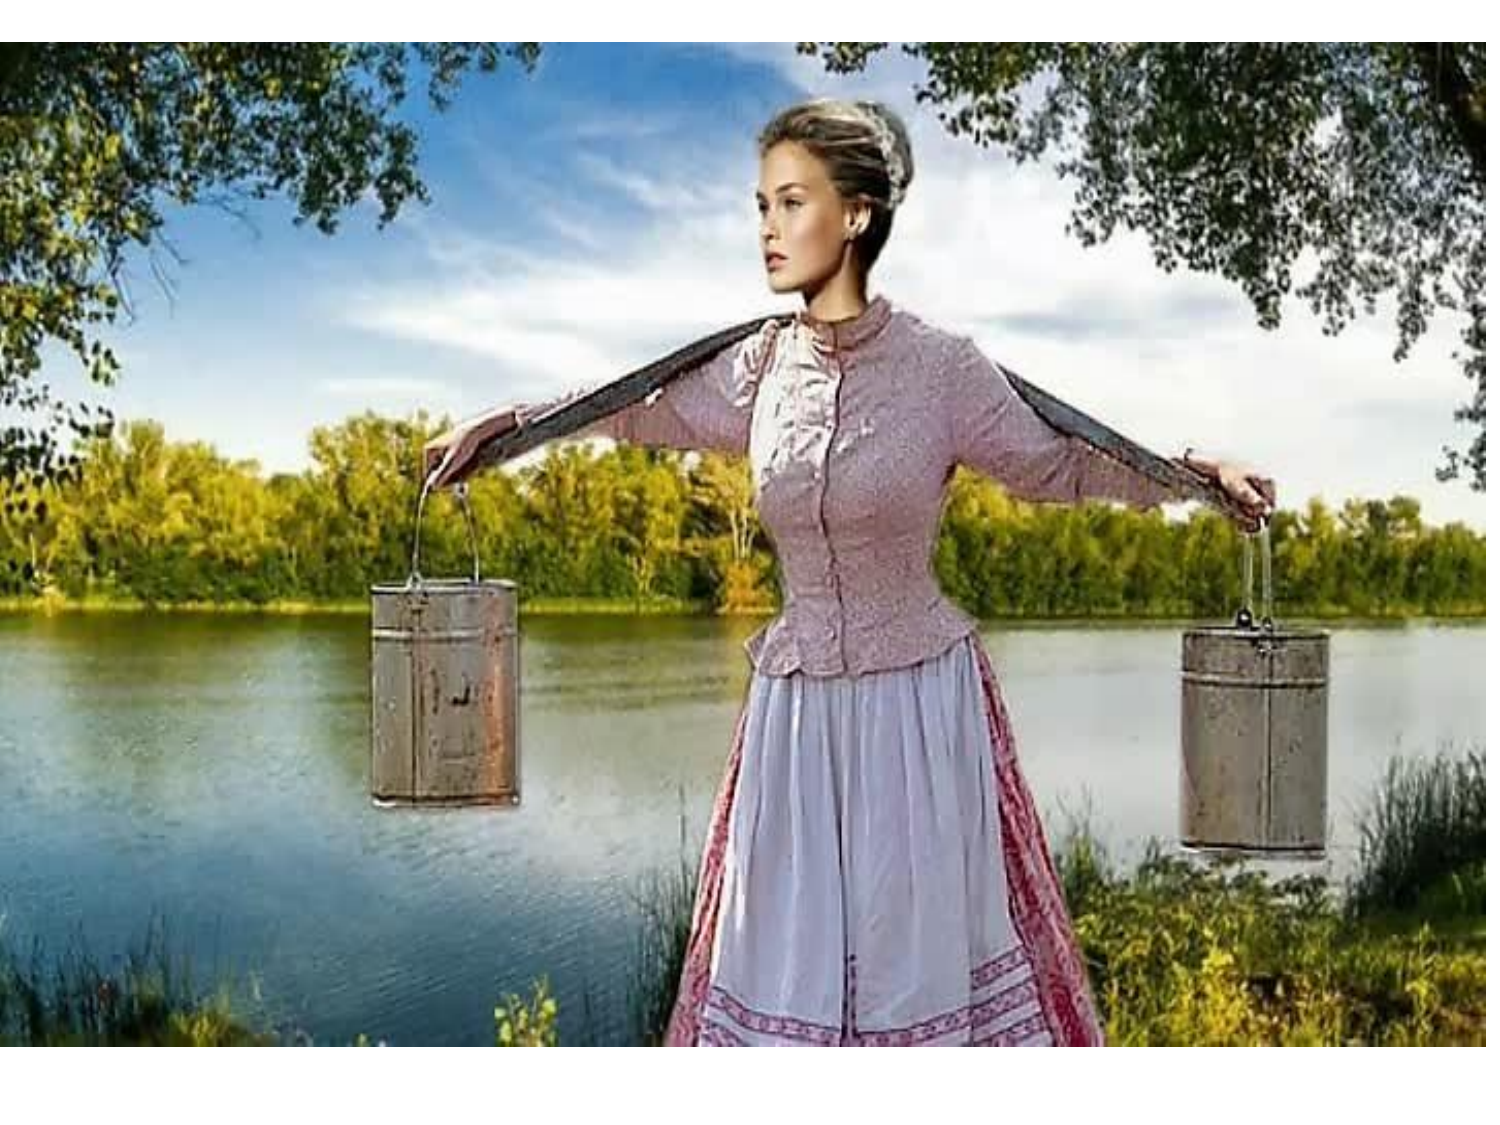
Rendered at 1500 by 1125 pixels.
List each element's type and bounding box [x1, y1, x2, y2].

picture [0, 42, 1486, 1047]
